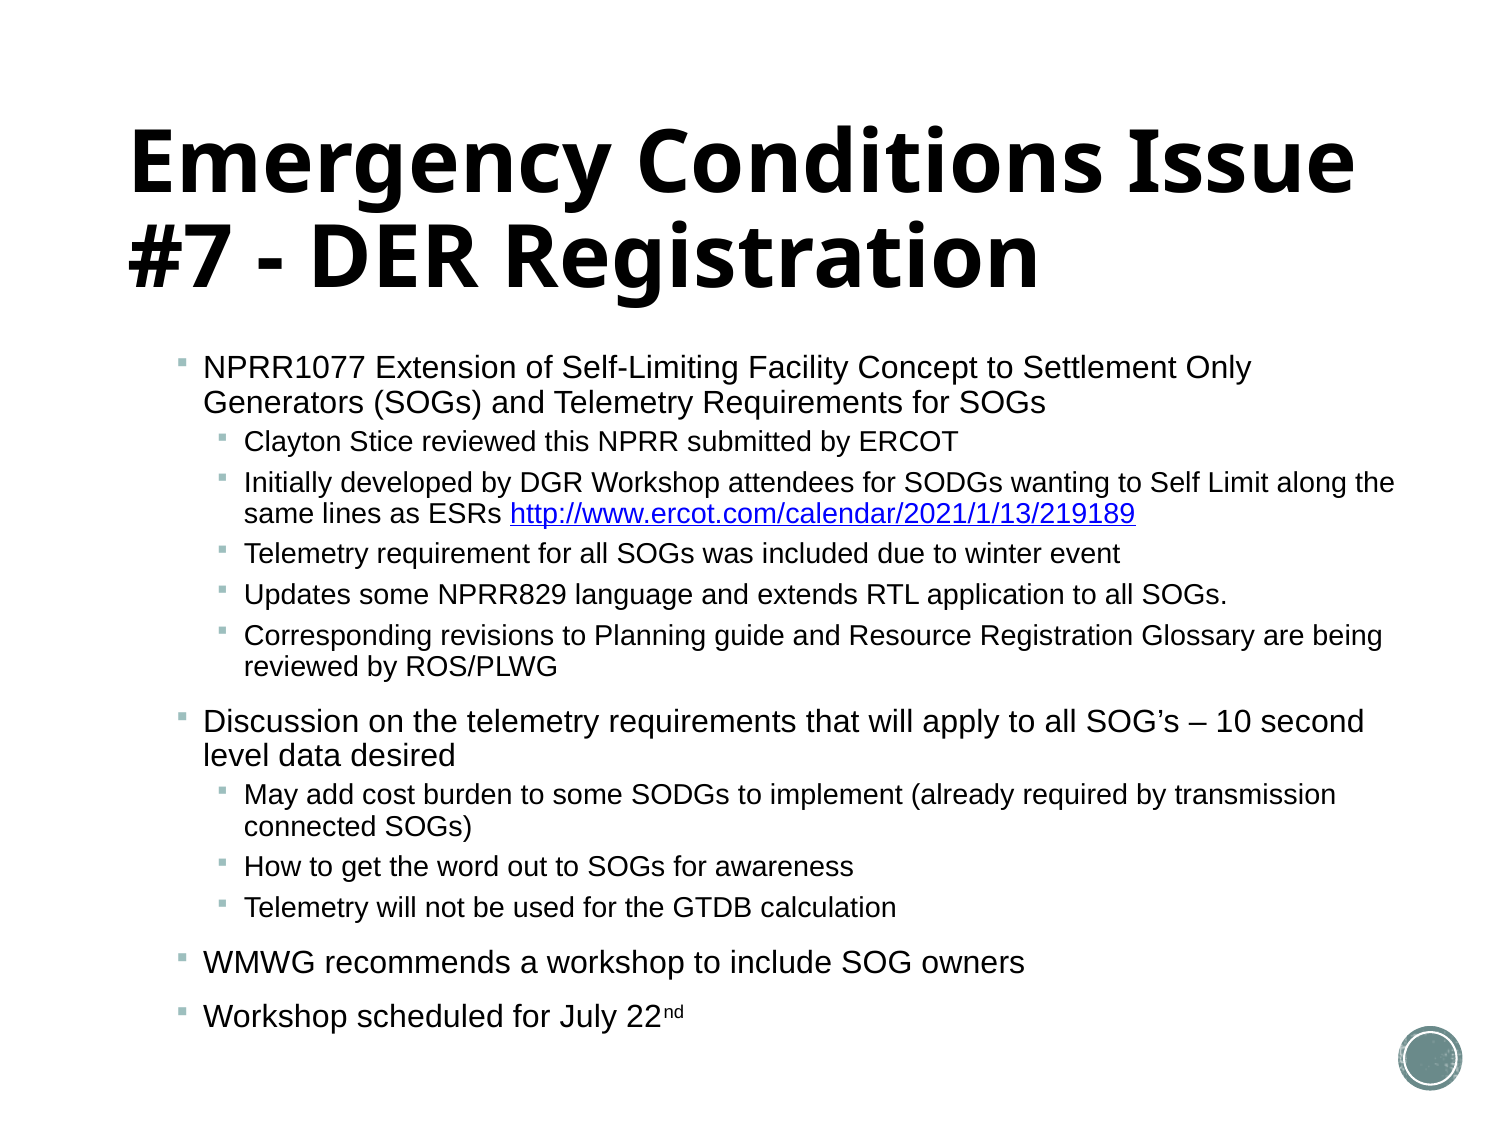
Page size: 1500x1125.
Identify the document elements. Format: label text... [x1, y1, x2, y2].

list NPRR1077 Extension of Self-Limiting Facility Concept to Settlement Only Generators (SOGs) and Telemetry Requirements for SOGs Clayton Stice reviewed this NPRR submitted by ERCOT Initially developed by DGR Workshop attendees for SODGs wanting to Self Limit along the same lines as ESRs http://www.ercot.com/calendar/2021/1/13/219189 Telemetry requirement for all SOGs was included due to winter event Updates some NPRR829 language and extends RTL application to all SOGs. Corresponding revisions to Planning guide and Resource Registration Glossary are being reviewed by ROS/PLWG Discussion on the telemetry requirements that will apply to all SOG’s – 10 second level data desired May add cost burden to some SODGs to implement (already required by transmission connected SOGs) How to get the word out to SOGs for awareness Telemetry will not be used for the GTDB calculation WMWG recommends a workshop to include SOG owners Workshop scheduled for July 22nd [161, 343, 1425, 1046]
title Emergency Conditions Issue #7 - DER Registration [112, 79, 1388, 344]
